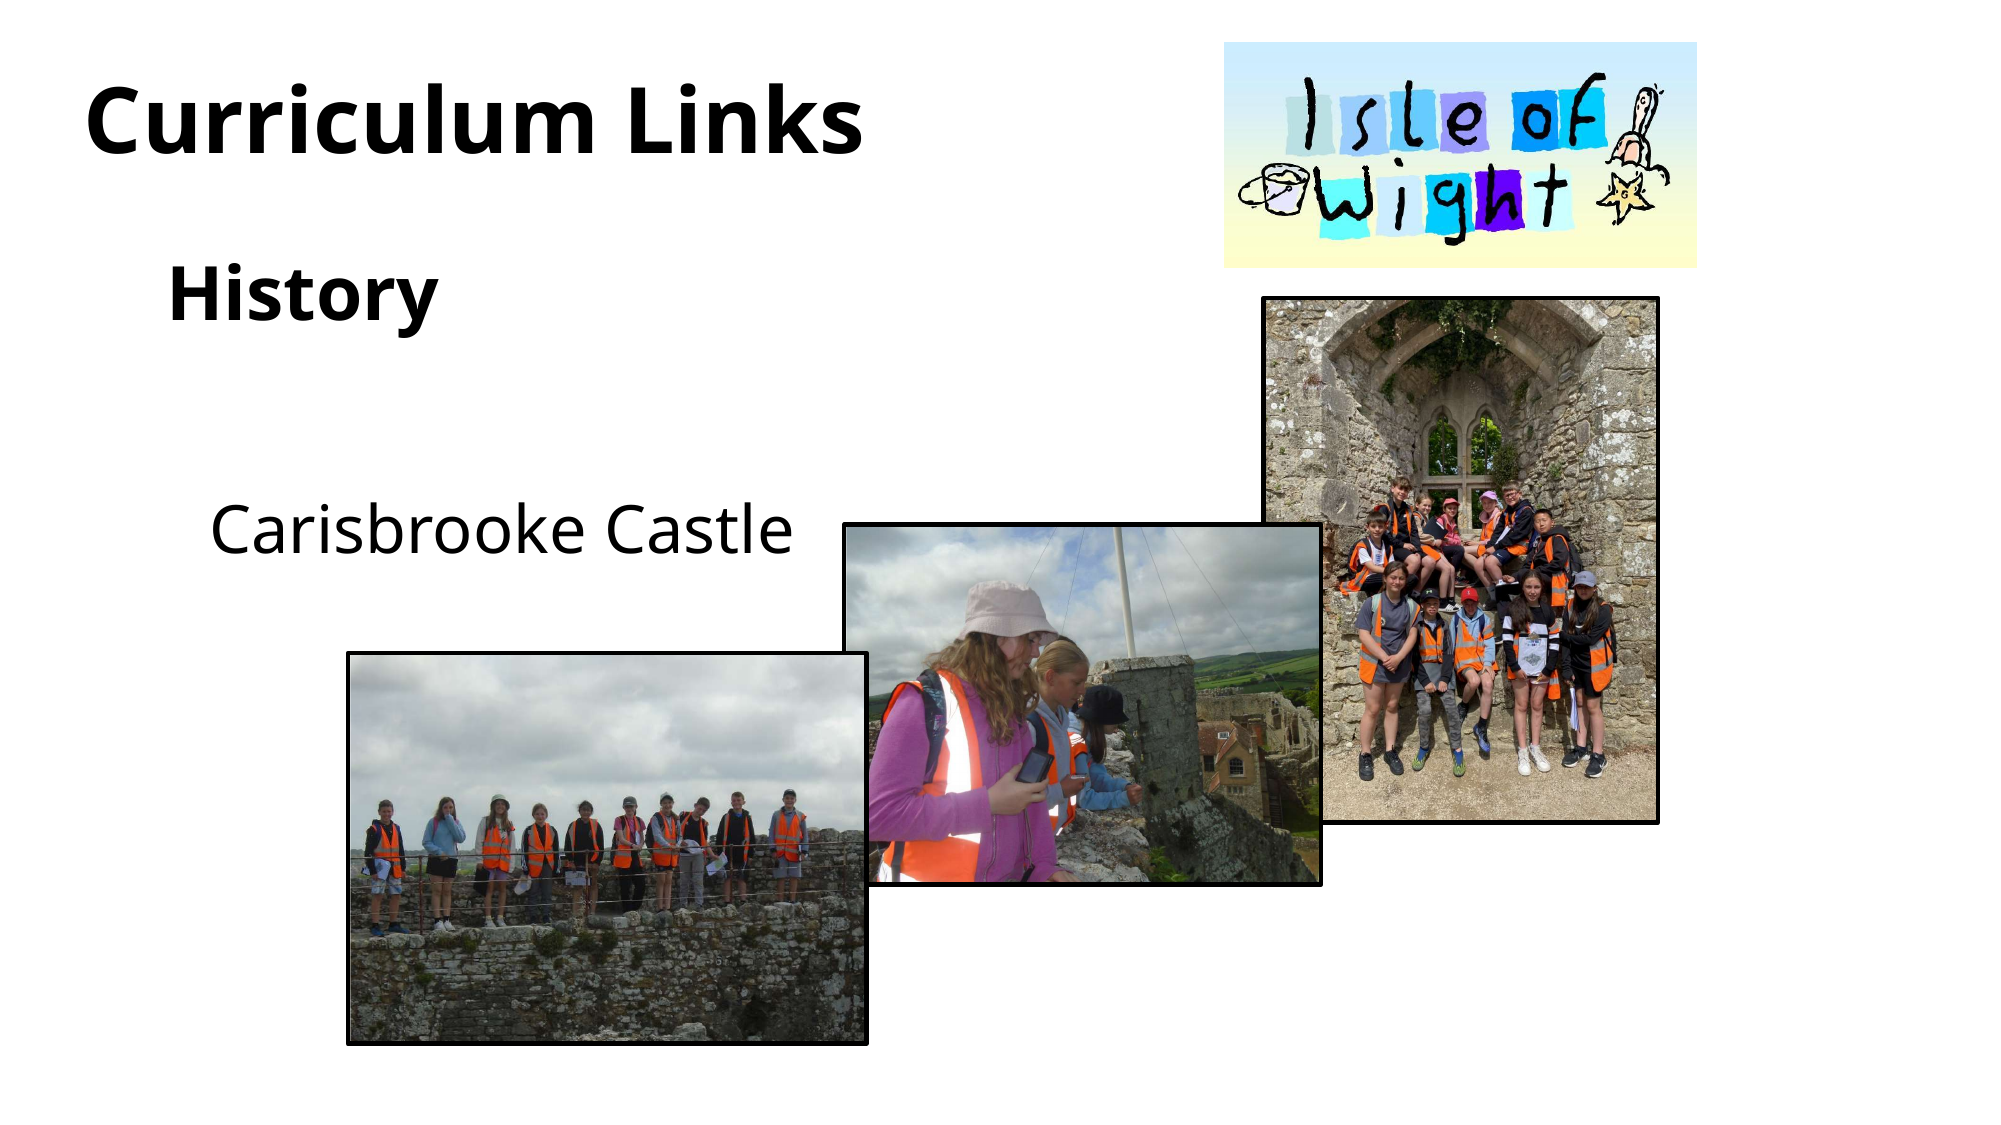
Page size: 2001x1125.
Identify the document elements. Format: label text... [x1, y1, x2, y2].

text_box History [0, 147, 776, 335]
text_box Carisbrooke Castle [158, 479, 847, 574]
text_box Curriculum Links [68, 54, 1130, 180]
picture [350, 300, 1656, 1042]
picture [1224, 42, 1697, 268]
